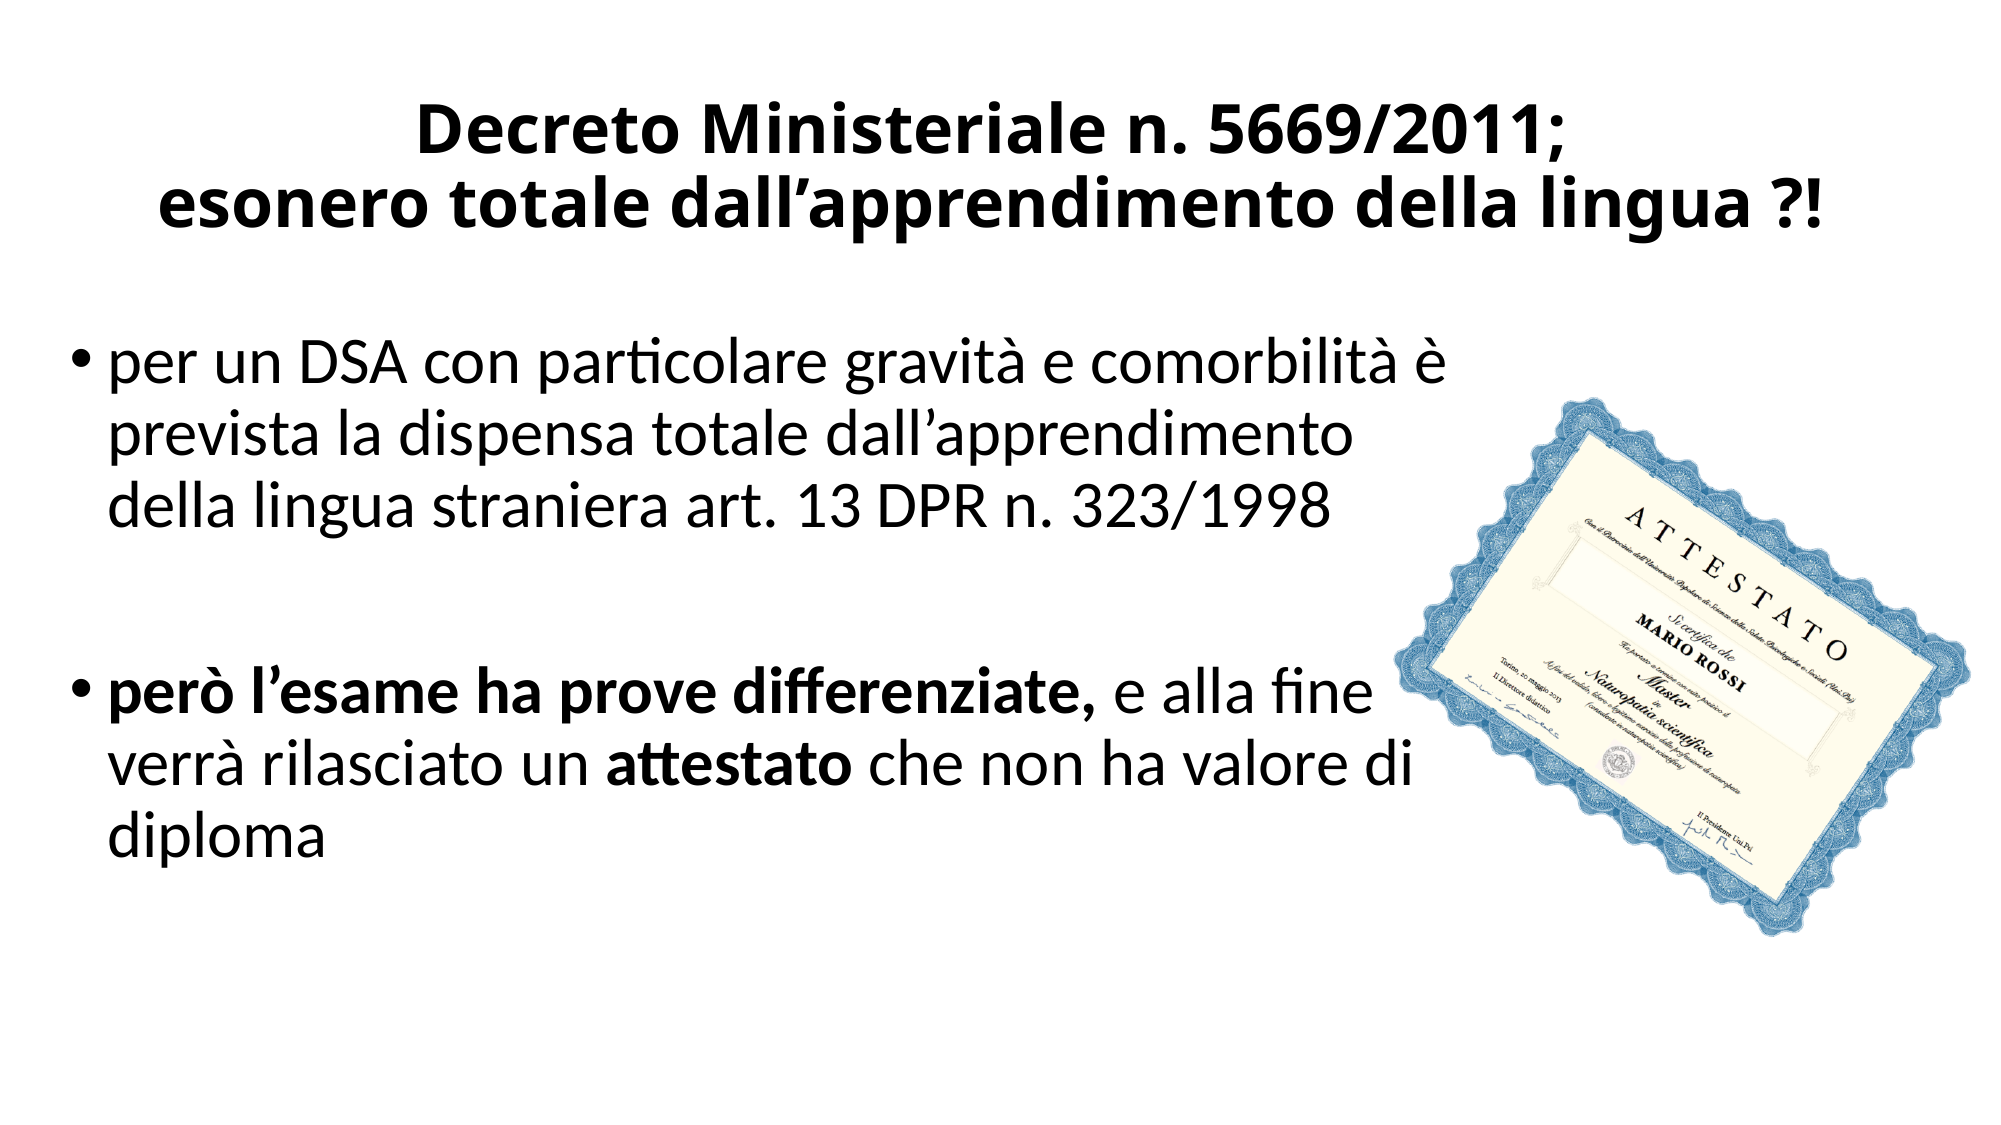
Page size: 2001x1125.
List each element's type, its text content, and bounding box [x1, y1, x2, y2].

title Decreto Ministeriale n. 5669/2011; esonero totale dall’apprendimento della lingua ?! [137, 59, 1863, 278]
list per un DSA con particolare gravità e comorbilità è prevista la dispensa totale dall’apprendimento della lingua straniera art. 13 DPR n. 323/1998 però l’esame ha prove differenziate, e alla fine verrà rilasciato un attestato che non ha valore di diploma [54, 318, 1487, 1014]
picture [1364, 369, 1999, 964]
